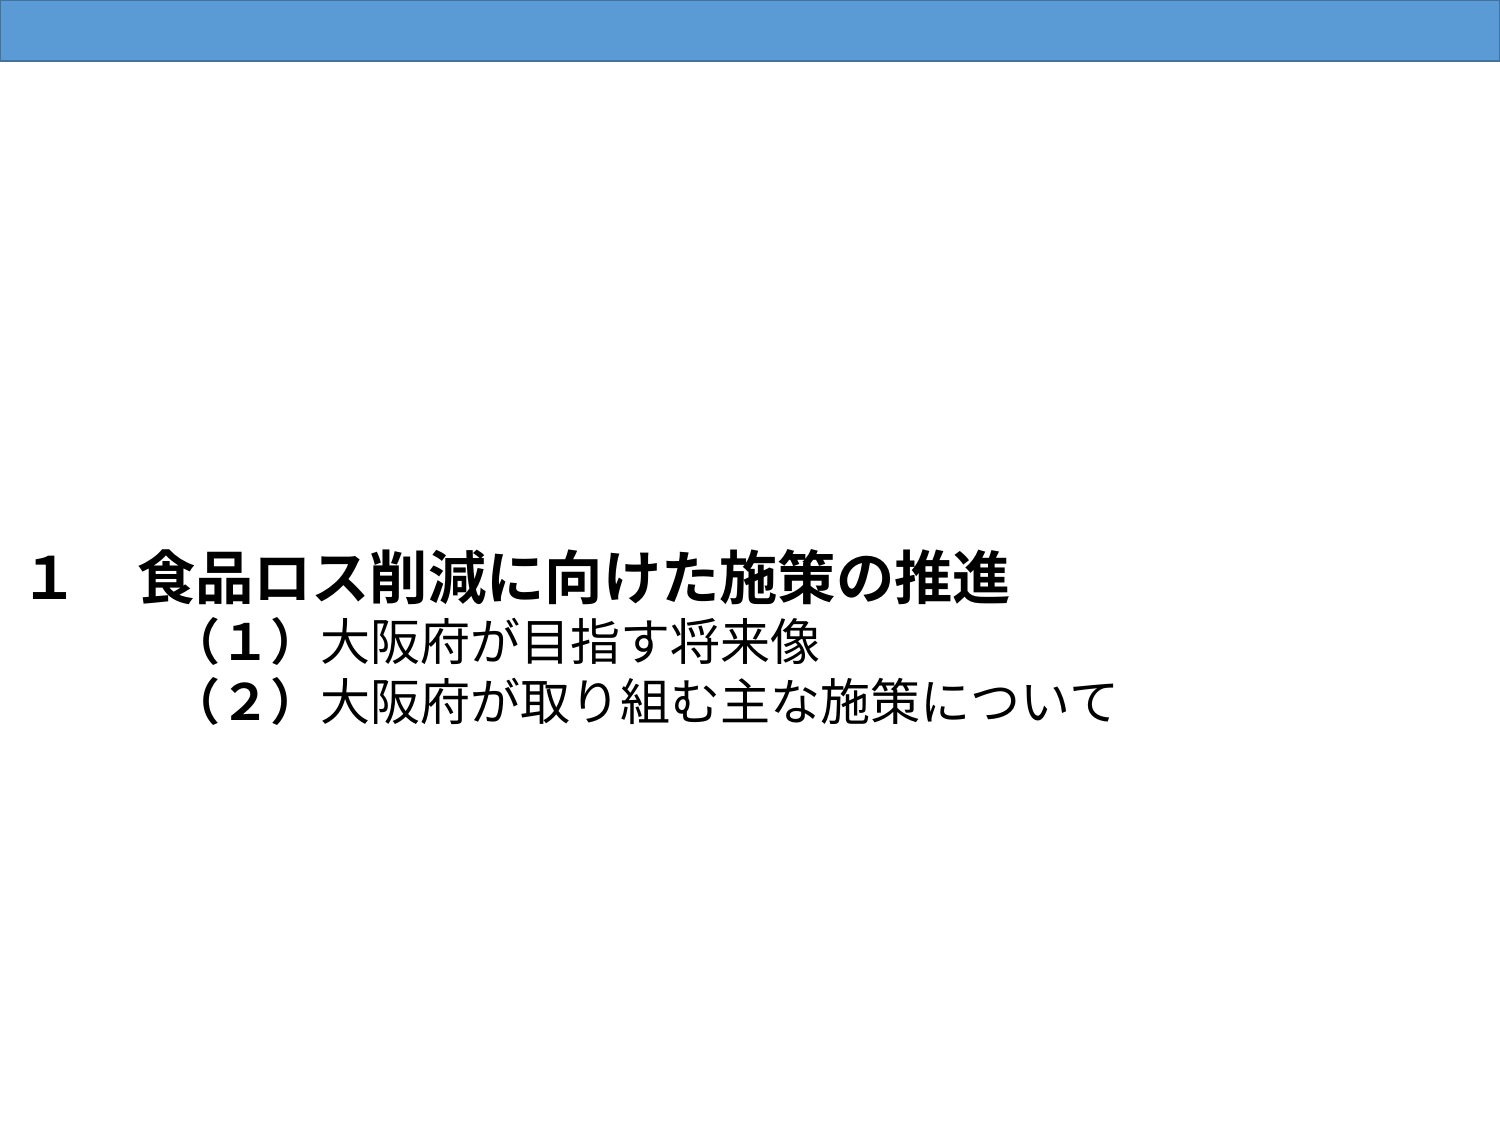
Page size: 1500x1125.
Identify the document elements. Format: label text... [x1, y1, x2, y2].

text_box １ 食品ロス削減に向けた施策の推進 （１）大阪府が目指す将来像 （２）大阪府が取り組む主な施策について [5, 463, 1471, 739]
slide_number 1 [1158, 1, 1497, 61]
text_box [0, 0, 1500, 62]
